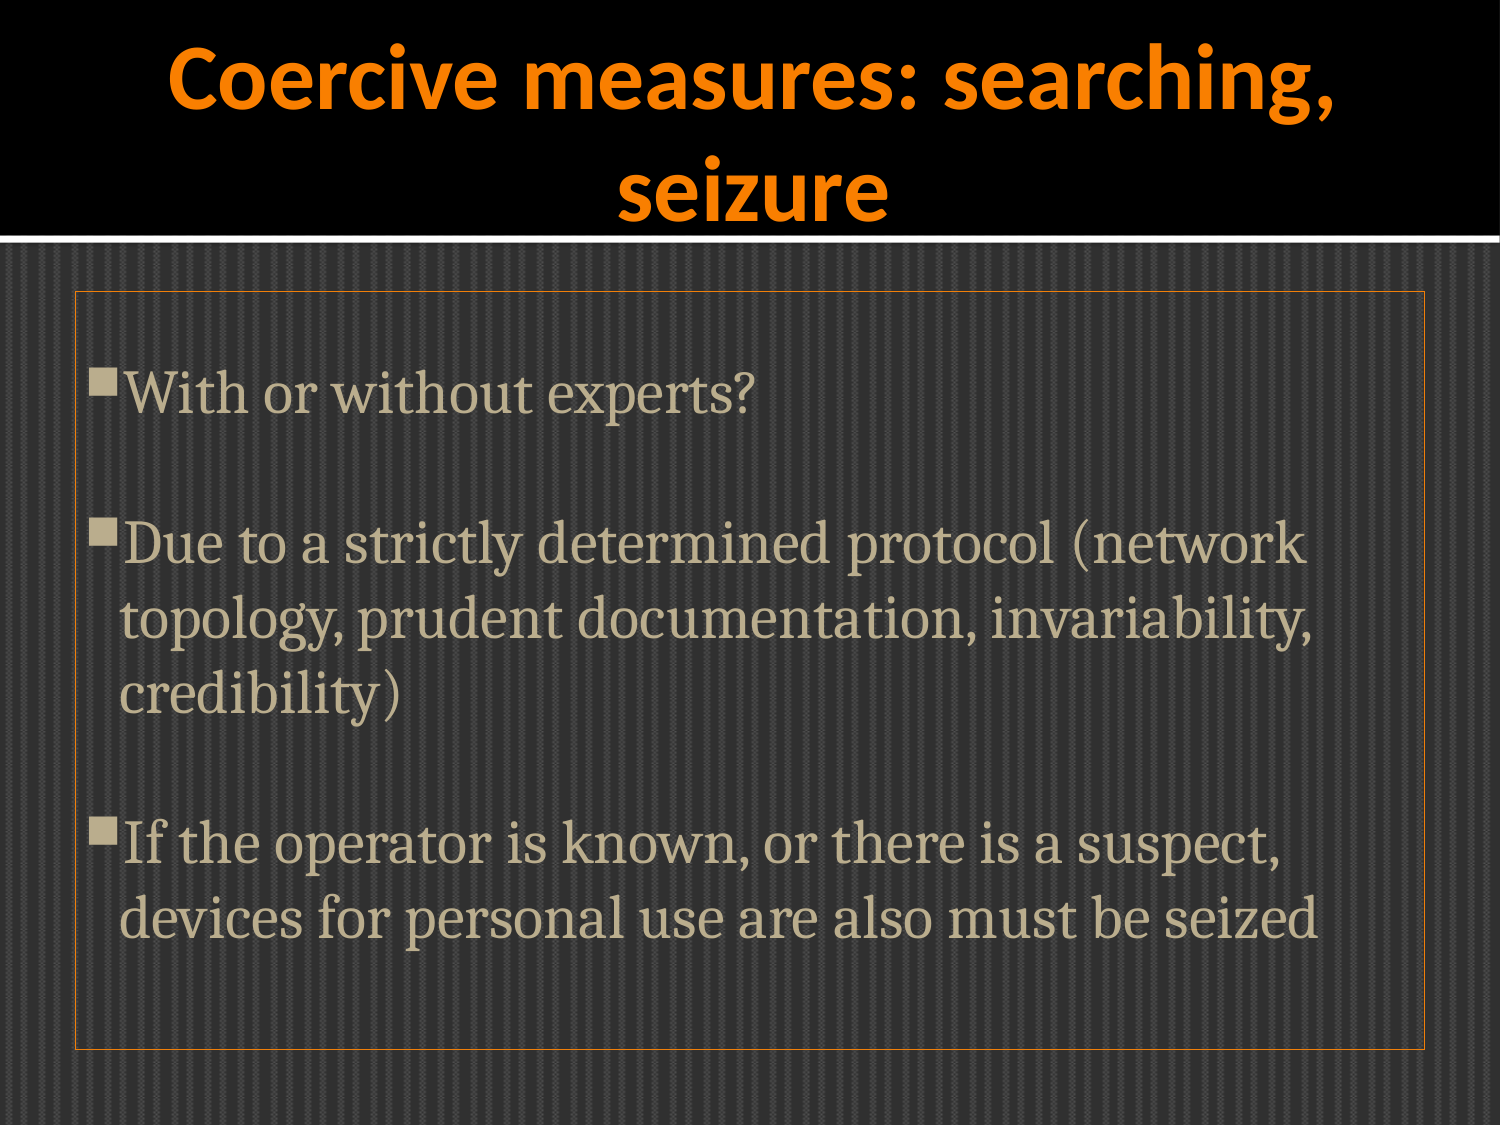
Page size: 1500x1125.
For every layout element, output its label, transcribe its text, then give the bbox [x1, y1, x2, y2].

text_box Coercive measures: searching, seizure [75, 25, 1425, 231]
picture [0, 243, 1500, 1125]
text_box With or without experts? Due to a strictly determined protocol (network topology, prudent documentation, invariability, credibility) If the operator is known, or there is a suspect, devices for personal use are also must be seized [75, 291, 1425, 1050]
